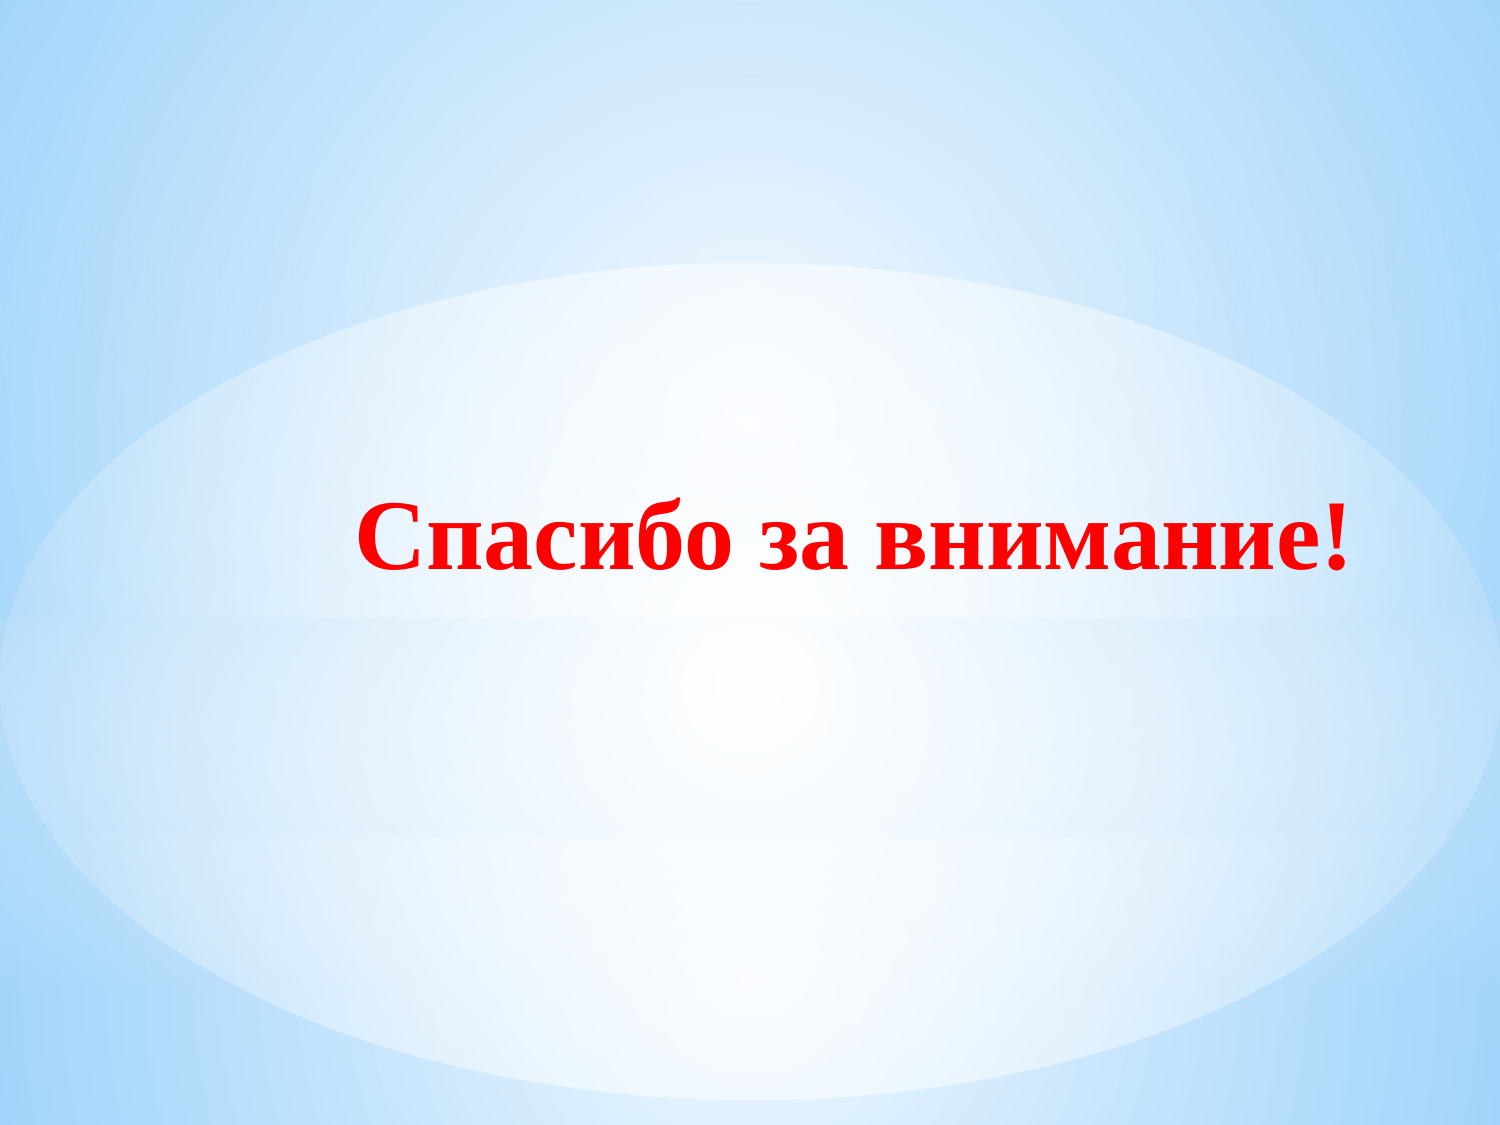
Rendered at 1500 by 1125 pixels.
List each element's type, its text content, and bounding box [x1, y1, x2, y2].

title Спасибо за внимание! [265, 101, 1370, 622]
